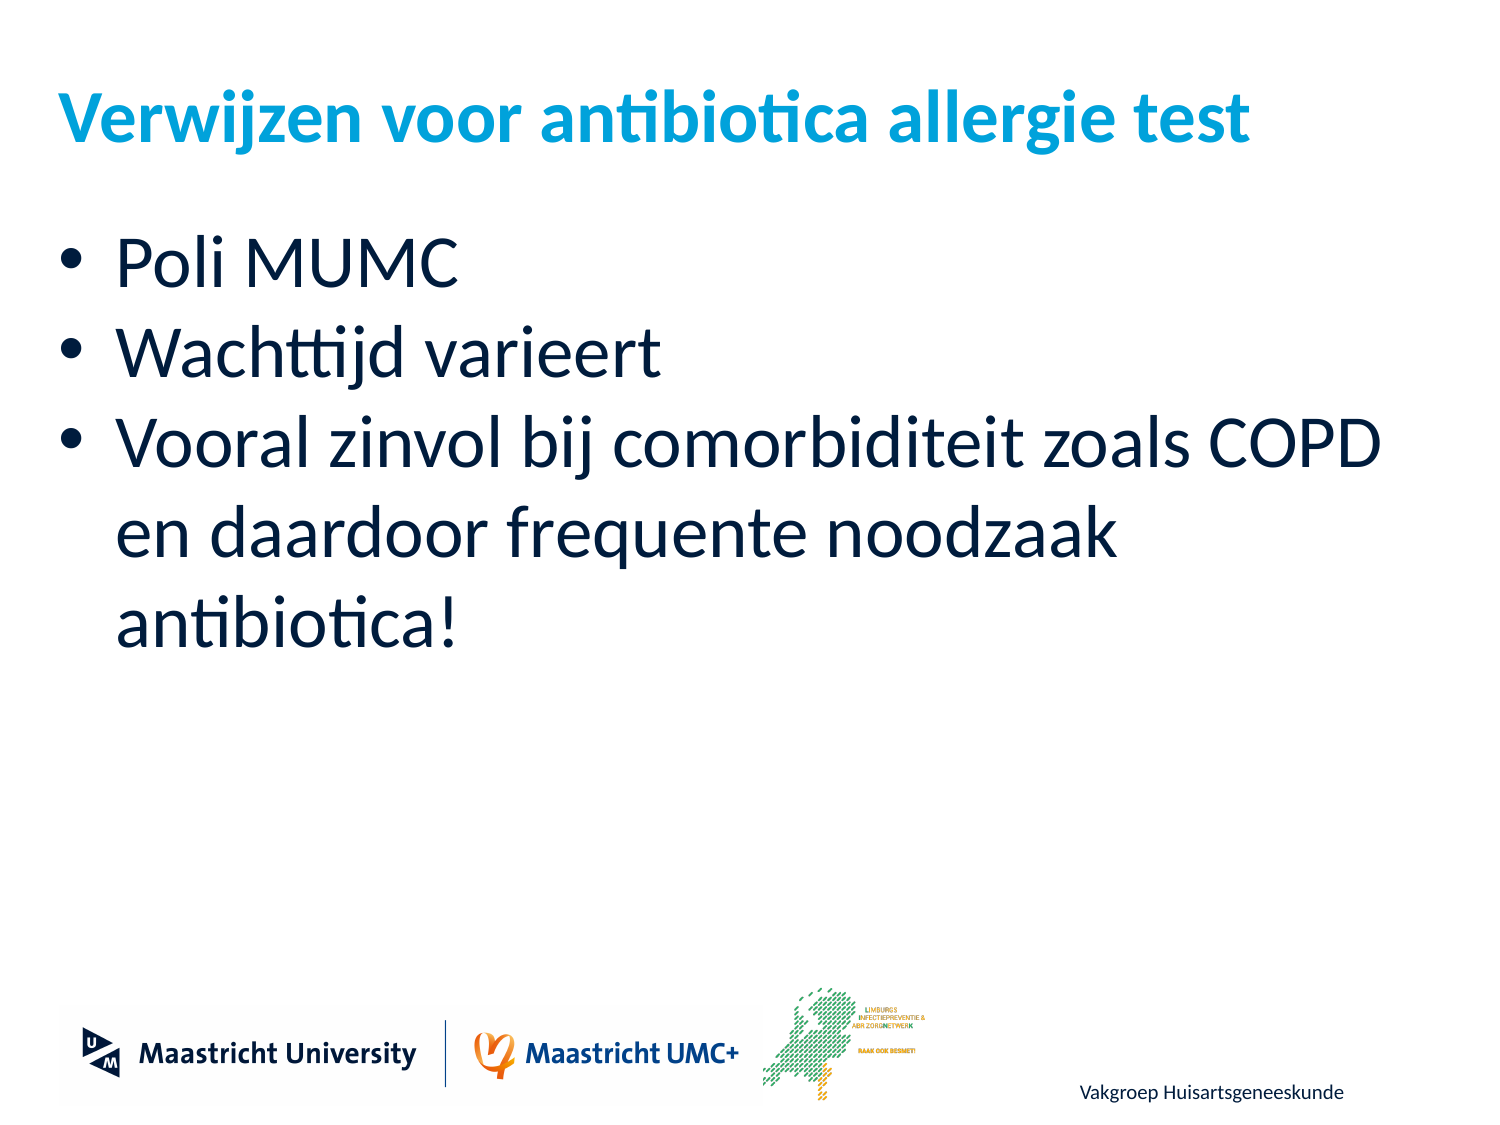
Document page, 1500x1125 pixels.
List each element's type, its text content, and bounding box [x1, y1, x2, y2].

list Poli MUMC Wachttijd varieert Vooral zinvol bij comorbiditeit zoals COPD en daardoor frequente noodzaak antibiotica! [59, 212, 1425, 808]
footer Vakgroep Huisartsgeneeskunde [902, 1036, 1345, 1097]
title Verwijzen voor antibiotica allergie test [59, 67, 1425, 192]
picture [59, 987, 925, 1106]
